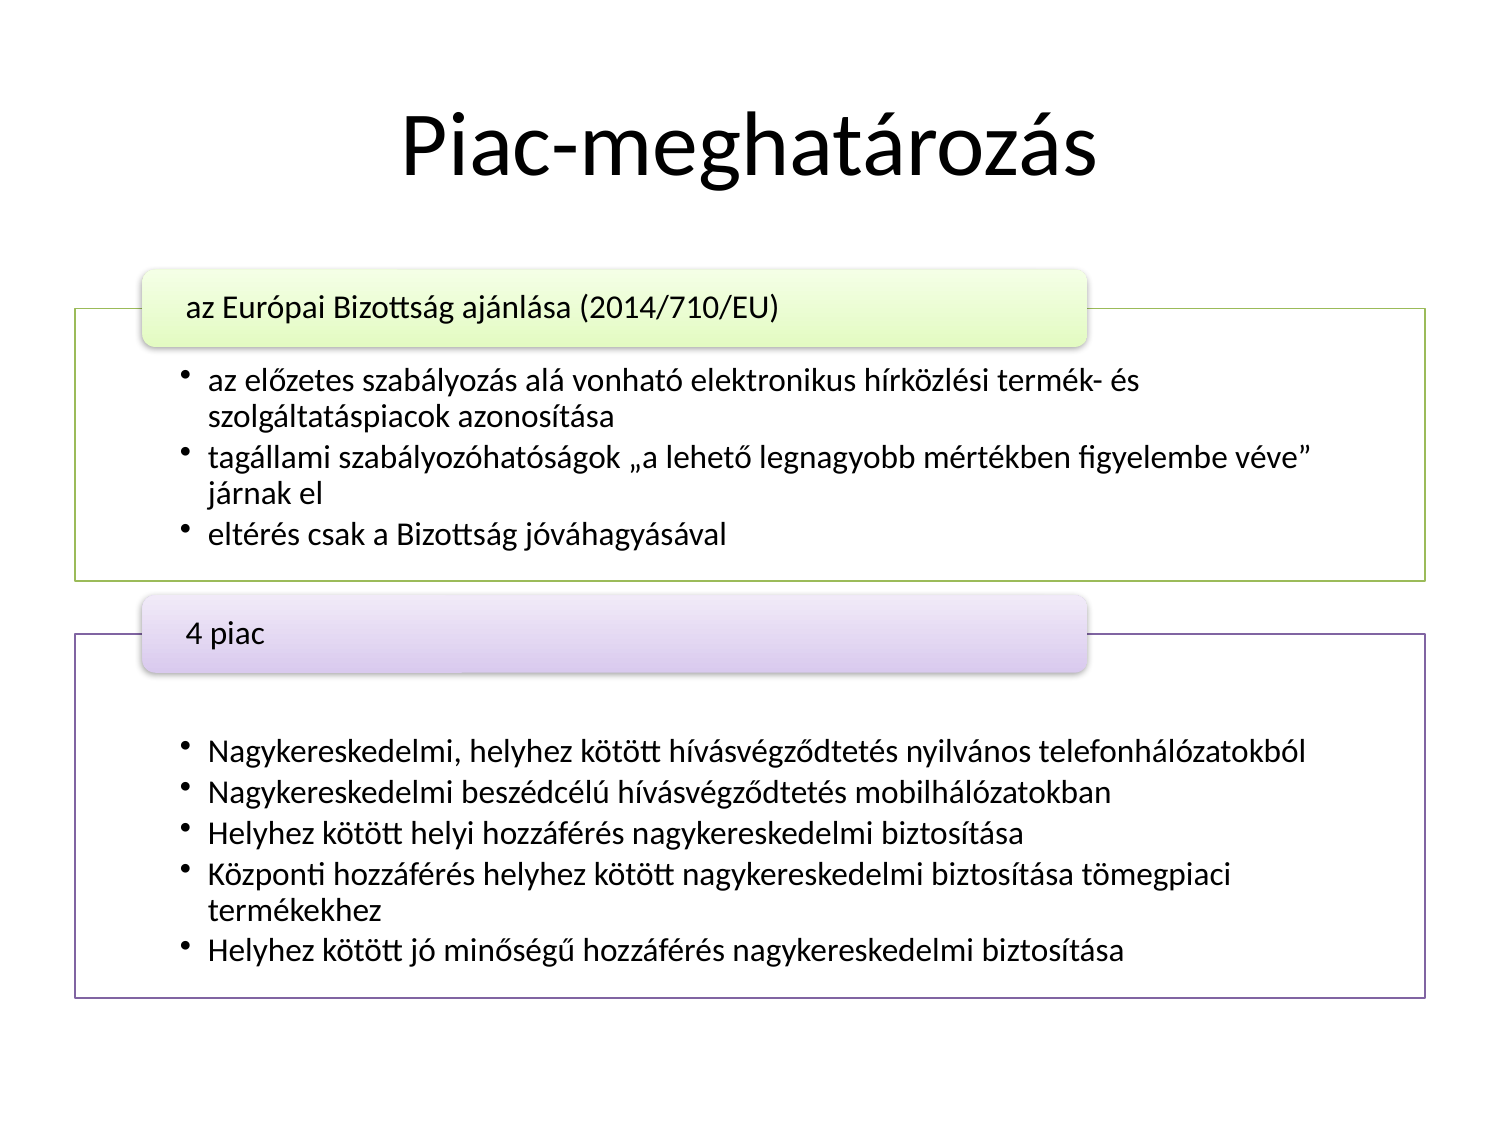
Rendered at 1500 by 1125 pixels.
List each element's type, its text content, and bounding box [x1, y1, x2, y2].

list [74, 262, 1426, 1006]
title Piac-meghatározás [75, 45, 1425, 233]
